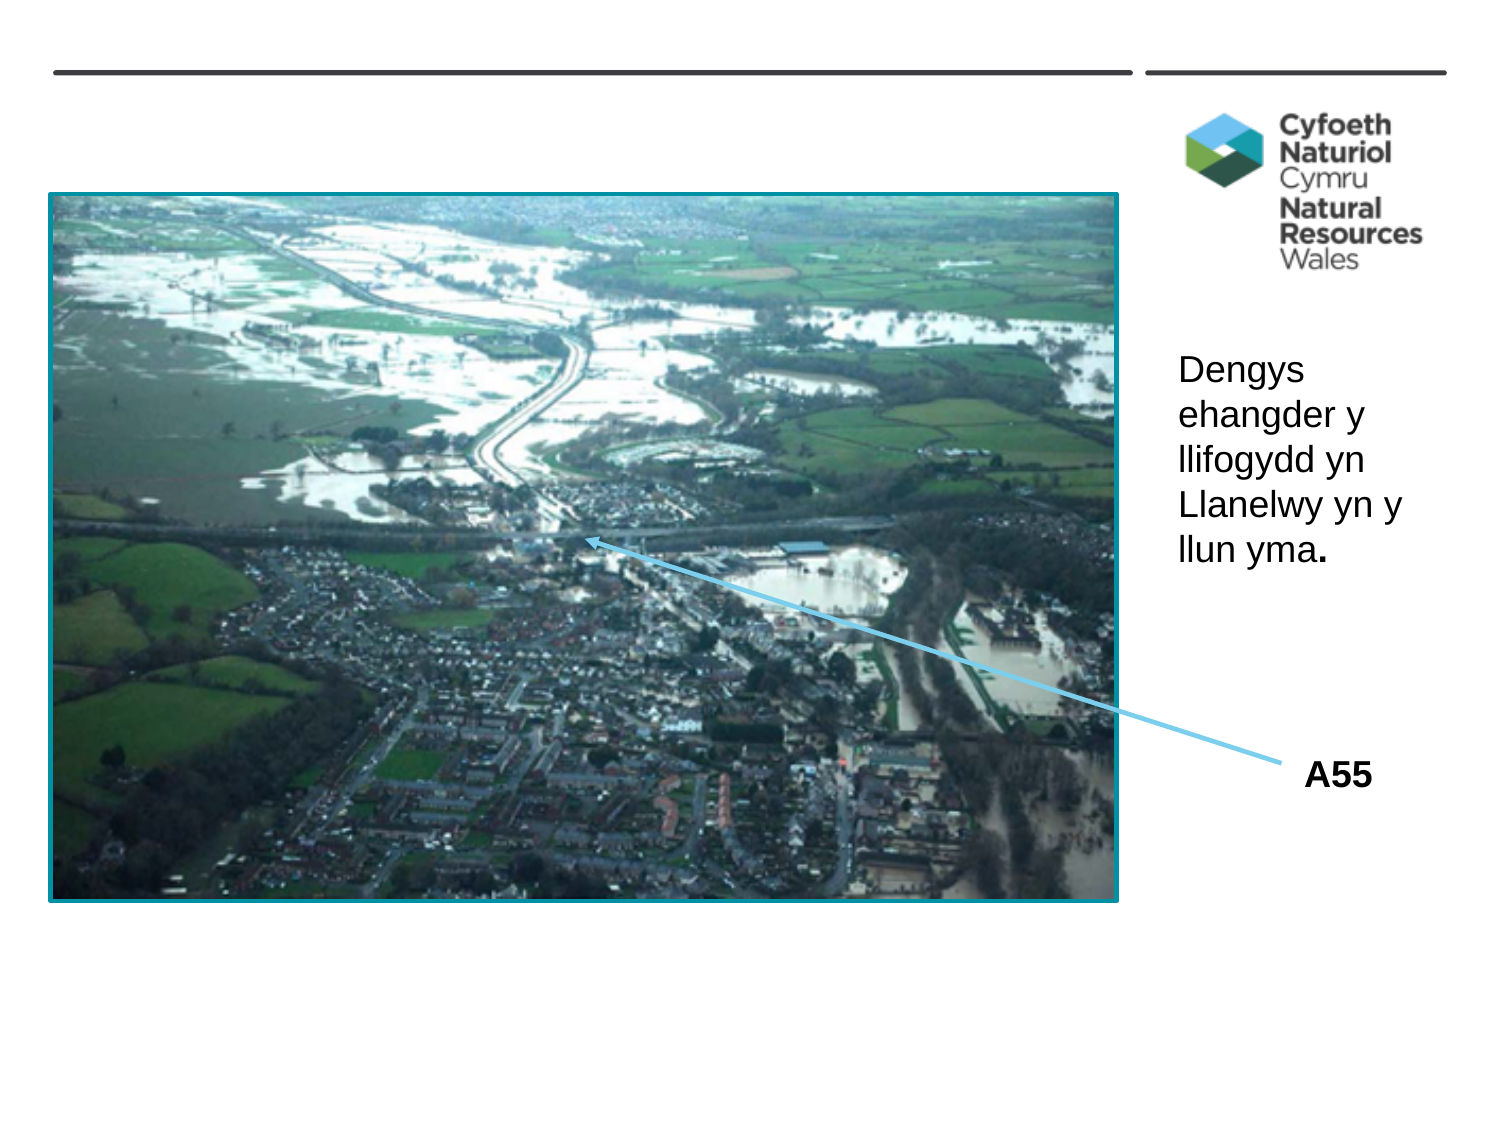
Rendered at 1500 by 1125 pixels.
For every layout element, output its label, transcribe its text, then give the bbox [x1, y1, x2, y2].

picture [52, 196, 1115, 899]
picture [1168, 95, 1441, 288]
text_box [584, 538, 1282, 764]
text_box Dengys ehangder y llifogydd yn Llanelwy yn y llun yma. A55 [1163, 338, 1436, 803]
